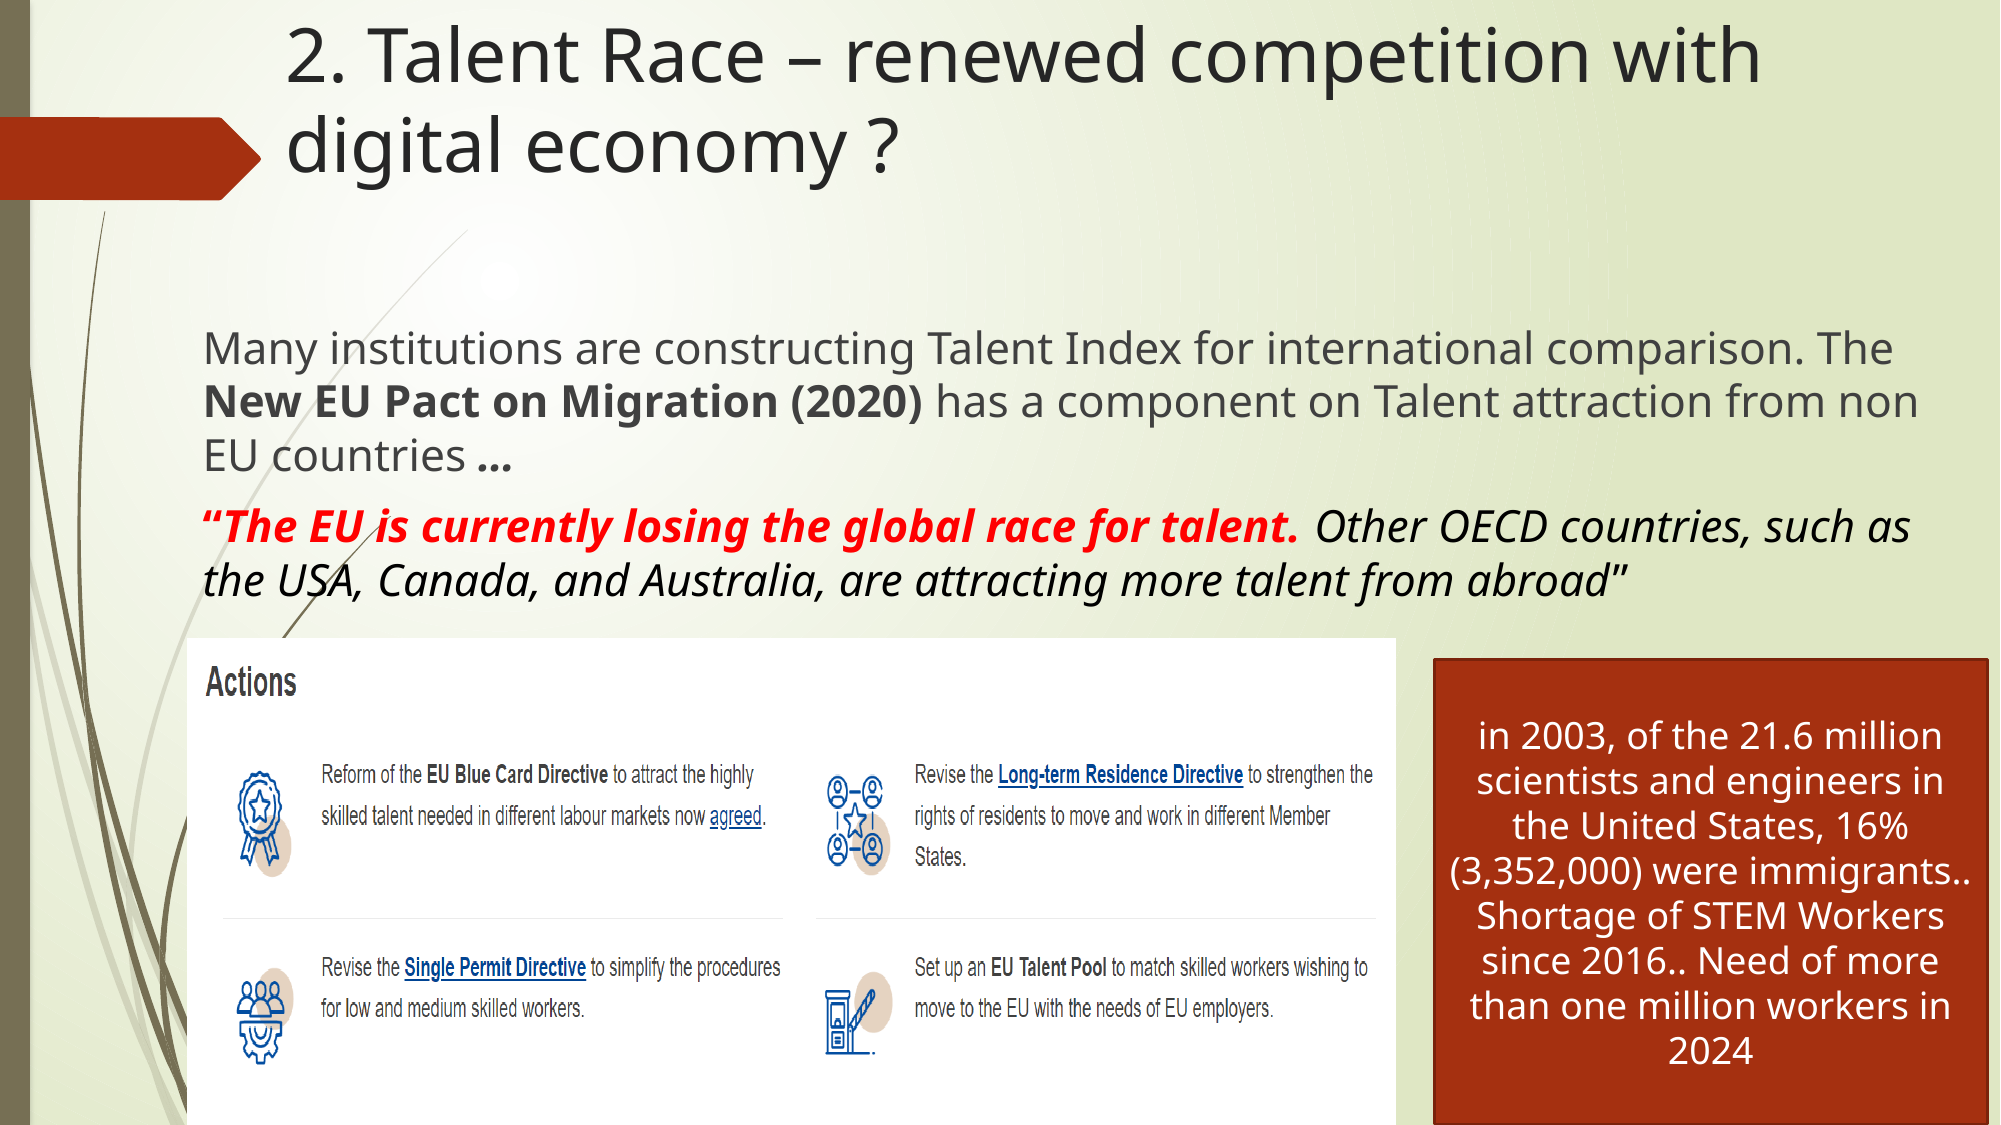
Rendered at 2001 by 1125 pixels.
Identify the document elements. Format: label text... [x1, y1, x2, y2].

picture [187, 637, 1396, 1125]
list Many institutions are constructing Talent Index for international comparison. The New EU Pact on Migration (2020) has a component on Talent attraction from non EU countries … “The EU is currently losing the global race for talent. Other OECD countries, such as the USA, Canada, and Australia, are attracting more talent from abroad” [187, 312, 1963, 619]
text_box in 2003, of the 21.6 million scientists and engineers in the United States, 16% (3,352,000) were immigrants.. Shortage of STEM Workers since 2016.. Need of more than one million workers in 2024 [1433, 658, 1989, 1125]
title 2. Talent Race – renewed competition with digital economy ? [270, 0, 2000, 211]
